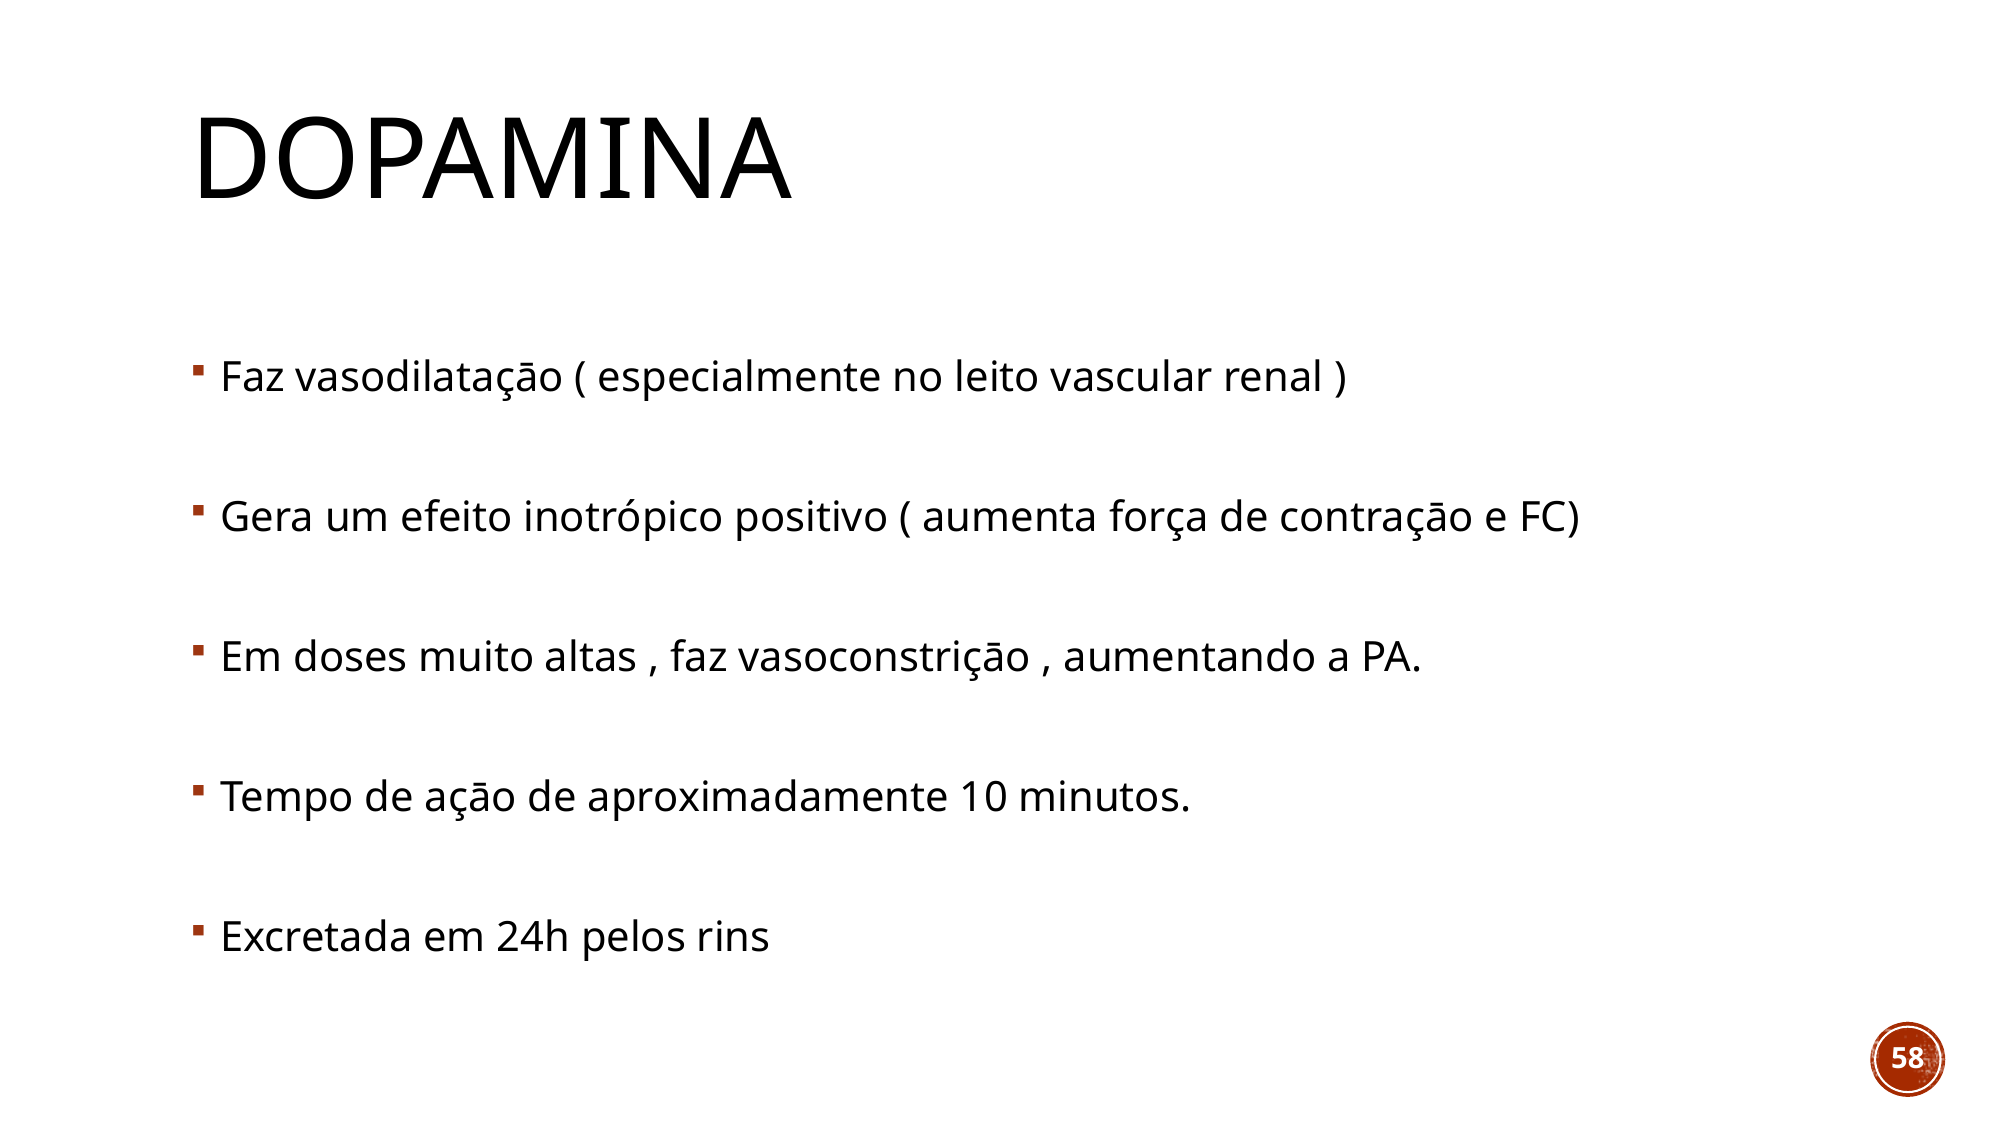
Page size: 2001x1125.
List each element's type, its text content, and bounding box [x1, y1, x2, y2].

title dopamina [175, 79, 1826, 245]
list Faz vasodilataçāo ( especialmente no leito vascular renal ) Gera um efeito inotrópico positivo ( aumenta força de contraçāo e FC) Em doses muito altas , faz vasoconstriçāo , aumentando a PA. Tempo de açāo de aproximadamente 10 minutos. Excretada em 24h pelos rins [175, 348, 1826, 1013]
slide_number 58 [1855, 1028, 1961, 1089]
